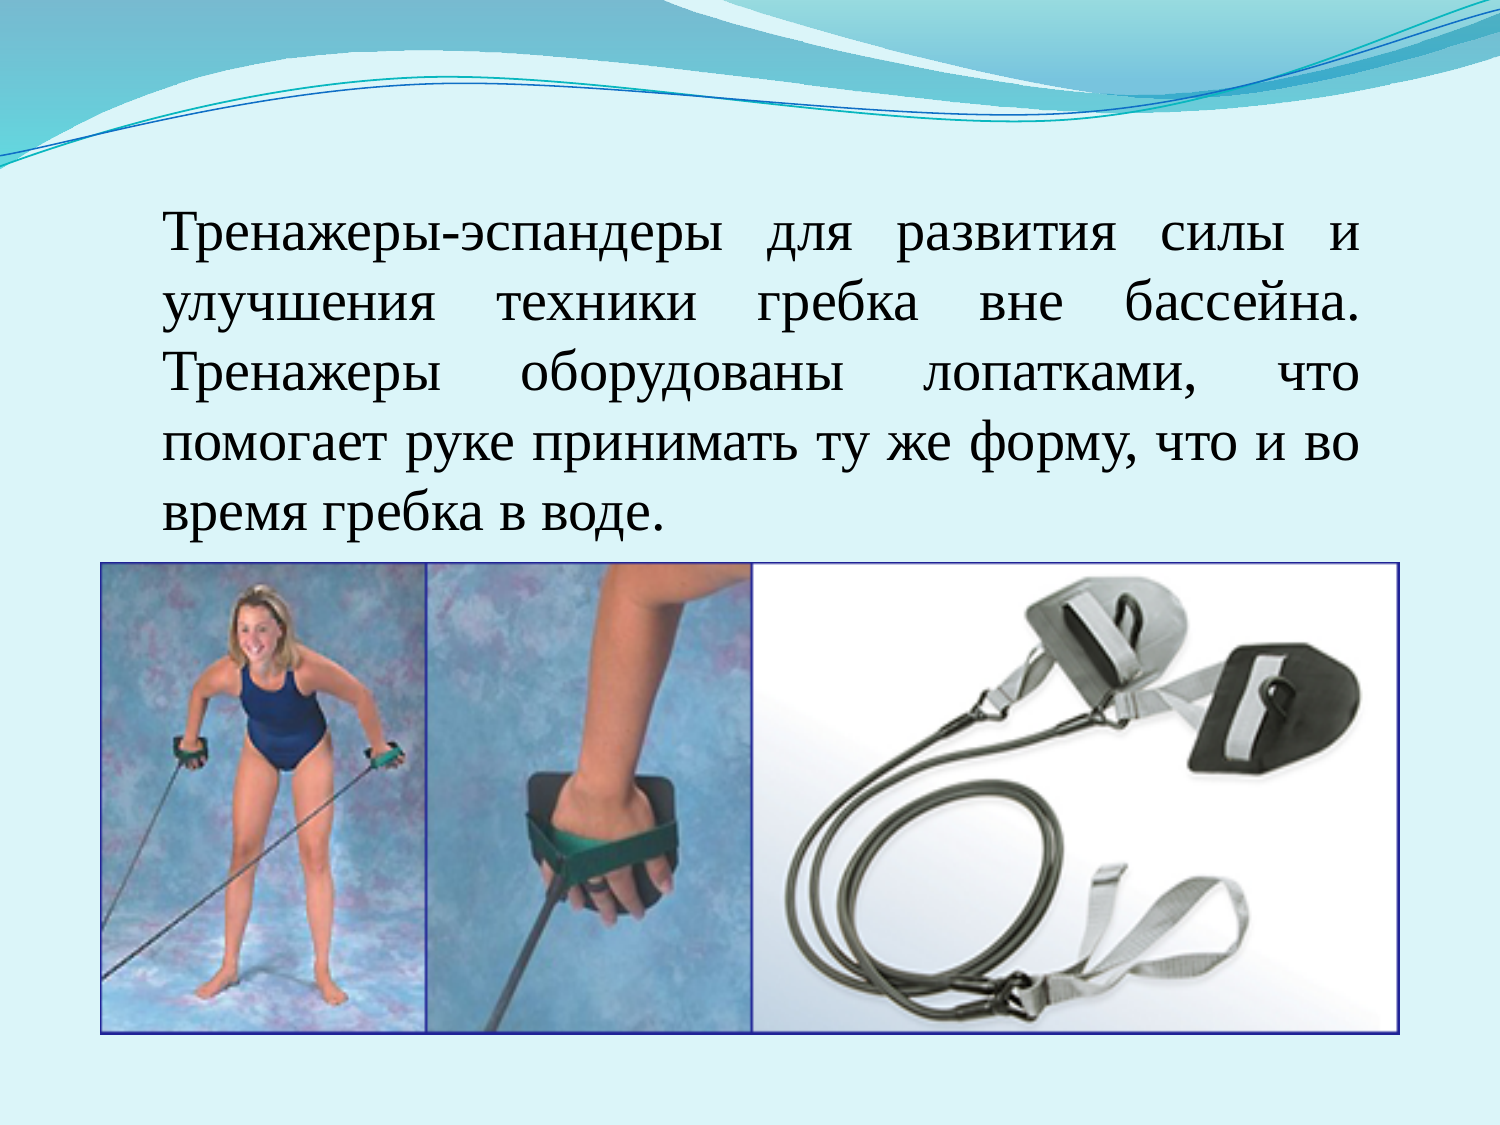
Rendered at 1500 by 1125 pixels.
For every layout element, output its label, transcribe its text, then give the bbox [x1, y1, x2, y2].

picture [100, 562, 1400, 1036]
text_box Тренажеры-эспандеры для развития силы и улучшения техники гребка вне бассейна. Тренажеры оборудованы лопатками, что помогает руке принимать ту же форму, что и во время гребка в воде. [147, 184, 1376, 550]
